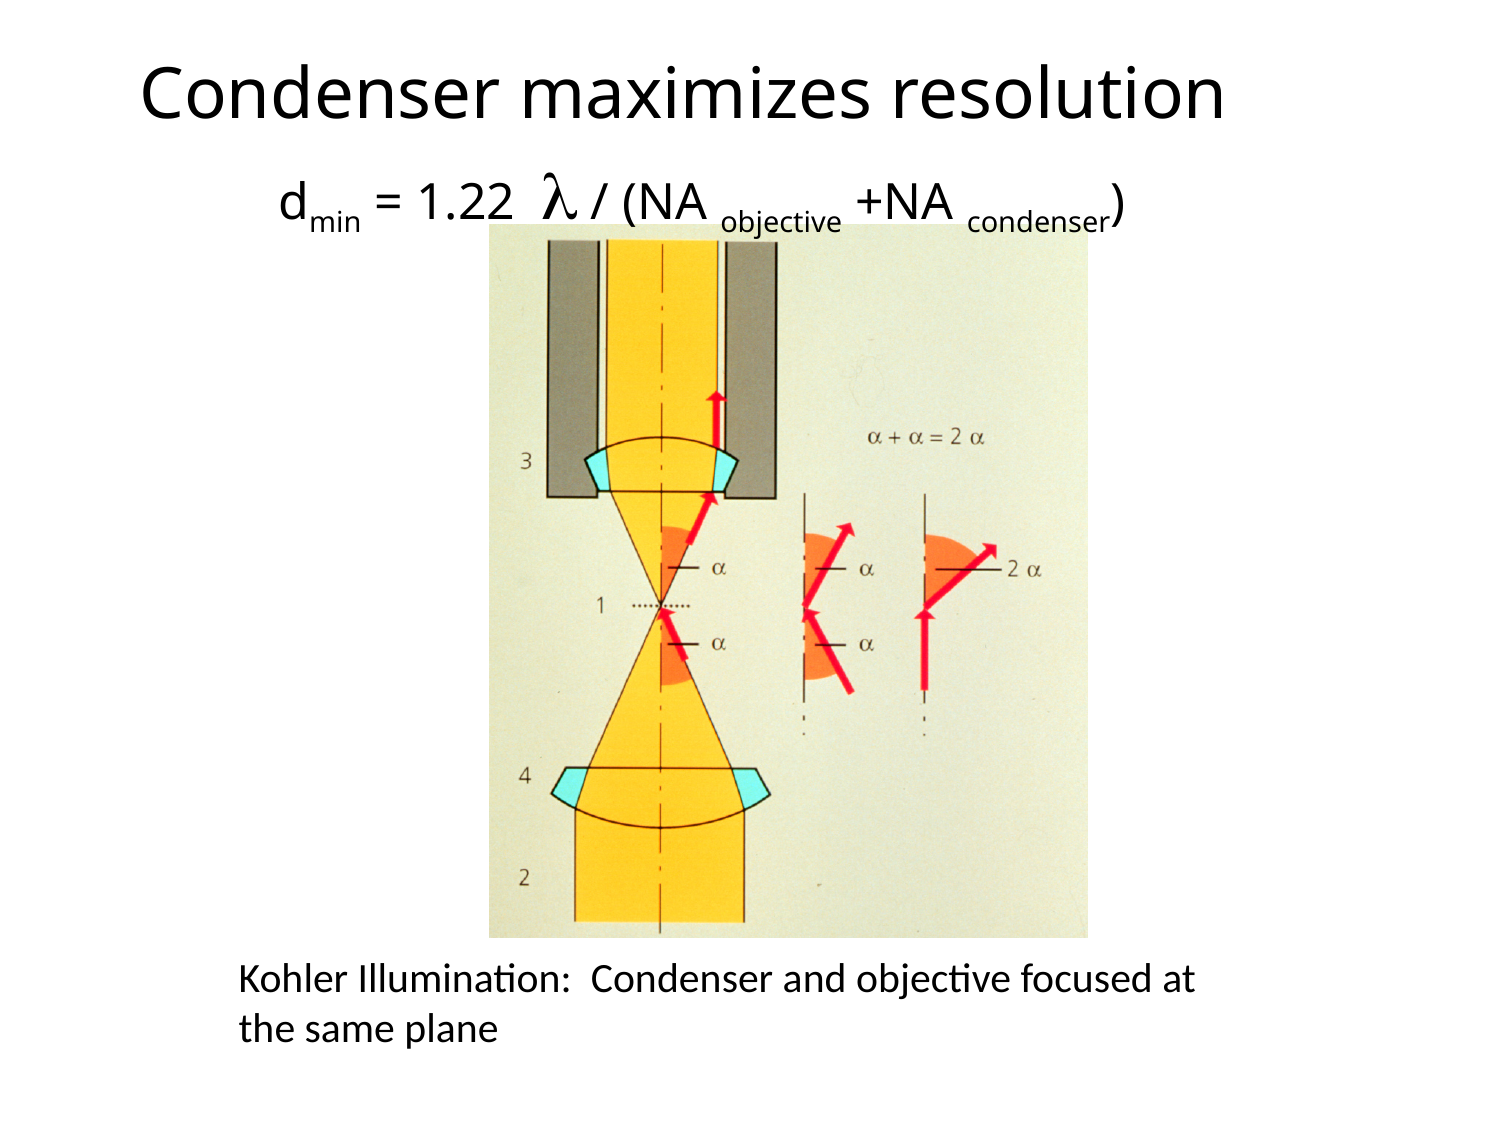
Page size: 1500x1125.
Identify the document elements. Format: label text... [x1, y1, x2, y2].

text_box dmin = 1.22 l / (NA objective +NA condenser) [263, 213, 1154, 306]
title Condenser maximizes resolution [124, 49, 1293, 213]
picture [489, 224, 1088, 938]
text_box Kohler Illumination: Condenser and objective focused at the same plane [223, 943, 1258, 1109]
